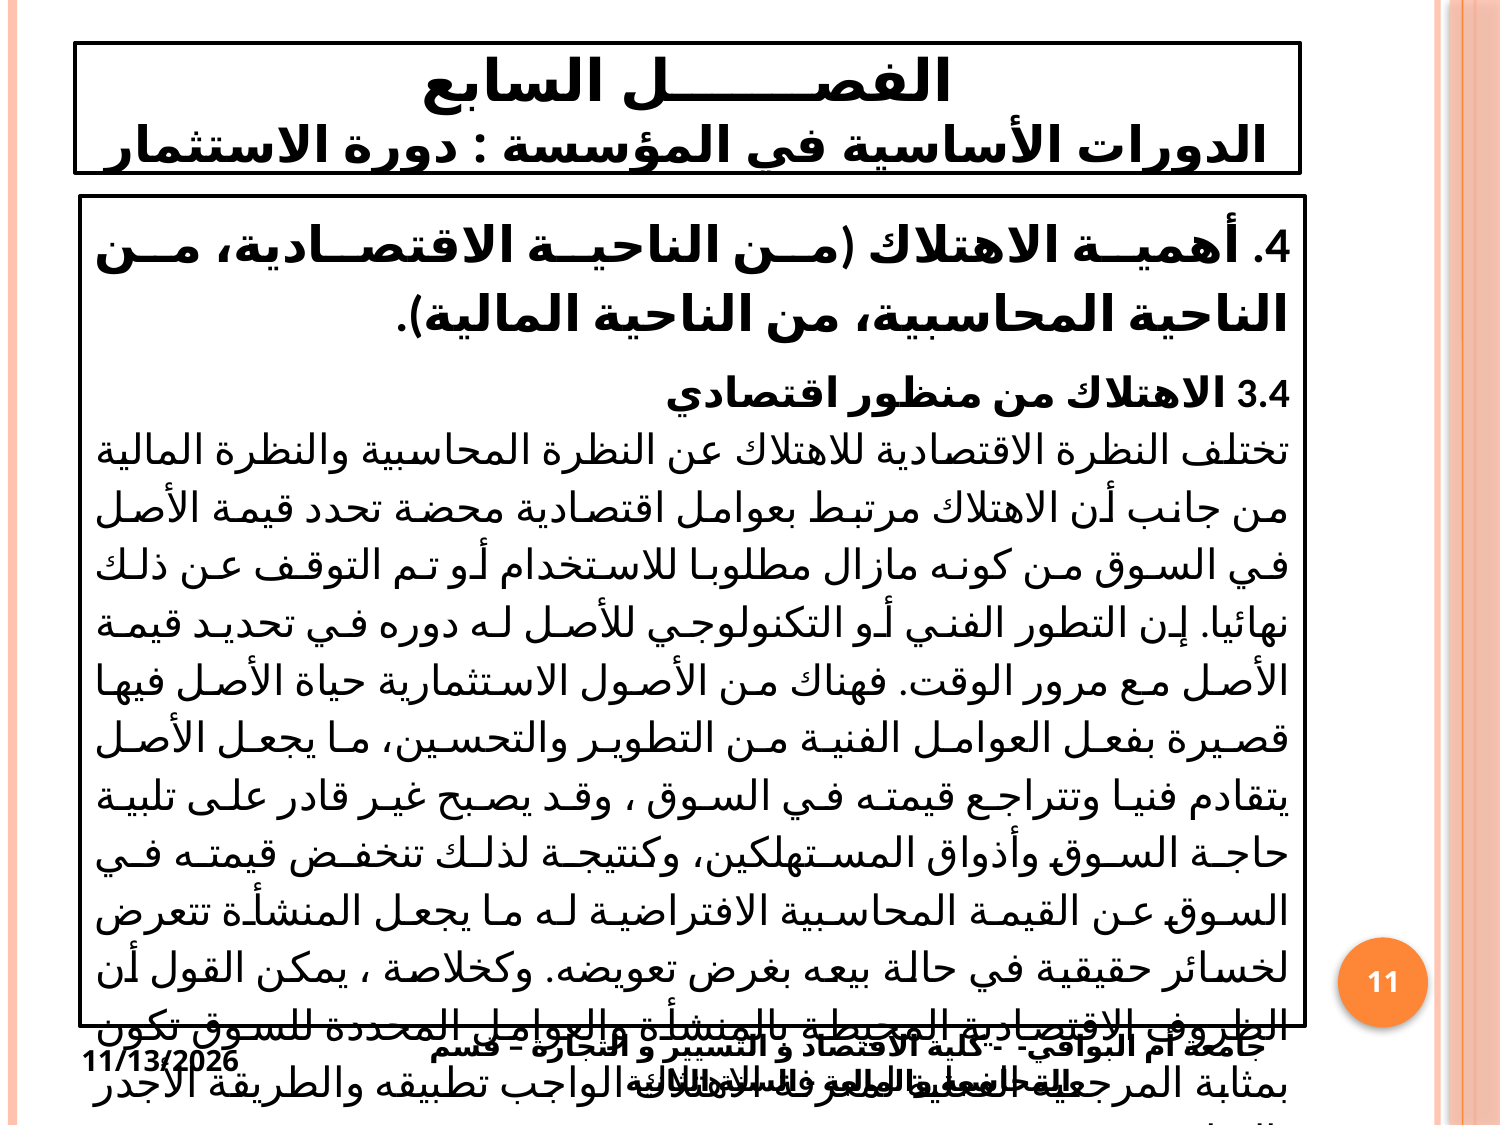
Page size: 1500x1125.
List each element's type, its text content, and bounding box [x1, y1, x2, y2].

footer جامعة أم البواقي- - كلية الاقتصاد و التسيير و التجارة – قسم المحاسبة والمالية - السنة الثانية [377, 1026, 1320, 1098]
list 4. أهمية الاهتلاك (من الناحية الاقتصادية، من الناحية المحاسبية، من الناحية المالية). 3.4 الاهتلاك من منظور اقتصادي تختلف النظرة الاقتصادية للاهتلاك عن النظرة المحاسبية والنظرة المالية من جانب أن الاهتلاك مرتبط بعوامل اقتصادية محضة تحدد قيمة الأصل في السوق من كونه مازال مطلوبا للاستخدام أو تم التوقف عن ذلك نهائيا. إن التطور الفني أو التكنولوجي للأصل له دوره في تحديد قيمة الأصل مع مرور الوقت. فهناك من الأصول الاستثمارية حياة الأصل فيها قصيرة بفعل العوامل الفنية من التطوير والتحسين، ما يجعل الأصل يتقادم فنيا وتتراجع قيمته في السوق ، وقد يصبح غير قادر على تلبية حاجة السوق وأذواق المستهلكين، وكنتيجة لذلك تنخفض قيمته في السوق عن القيمة المحاسبية الافتراضية له ما يجعل المنشأة تتعرض لخسائر حقيقية في حالة بيعه بغرض تعويضه. وكخلاصة ، يمكن القول أن الظروف الاقتصادية المحيطة بالمنشأة والعوامل المحددة للسوق تكون بمثابة المرجعية الفعلية لمعرفة الاهتلاك الواجب تطبيقه والطريقة الأجدر بالاتباع. [78, 194, 1307, 1027]
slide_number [66, 1027, 377, 1098]
title الفصـــــــل السابع الدورات الأساسية في المؤسسة : دورة الاستثمار [73, 41, 1302, 175]
slide_number 11 [1333, 940, 1434, 1027]
